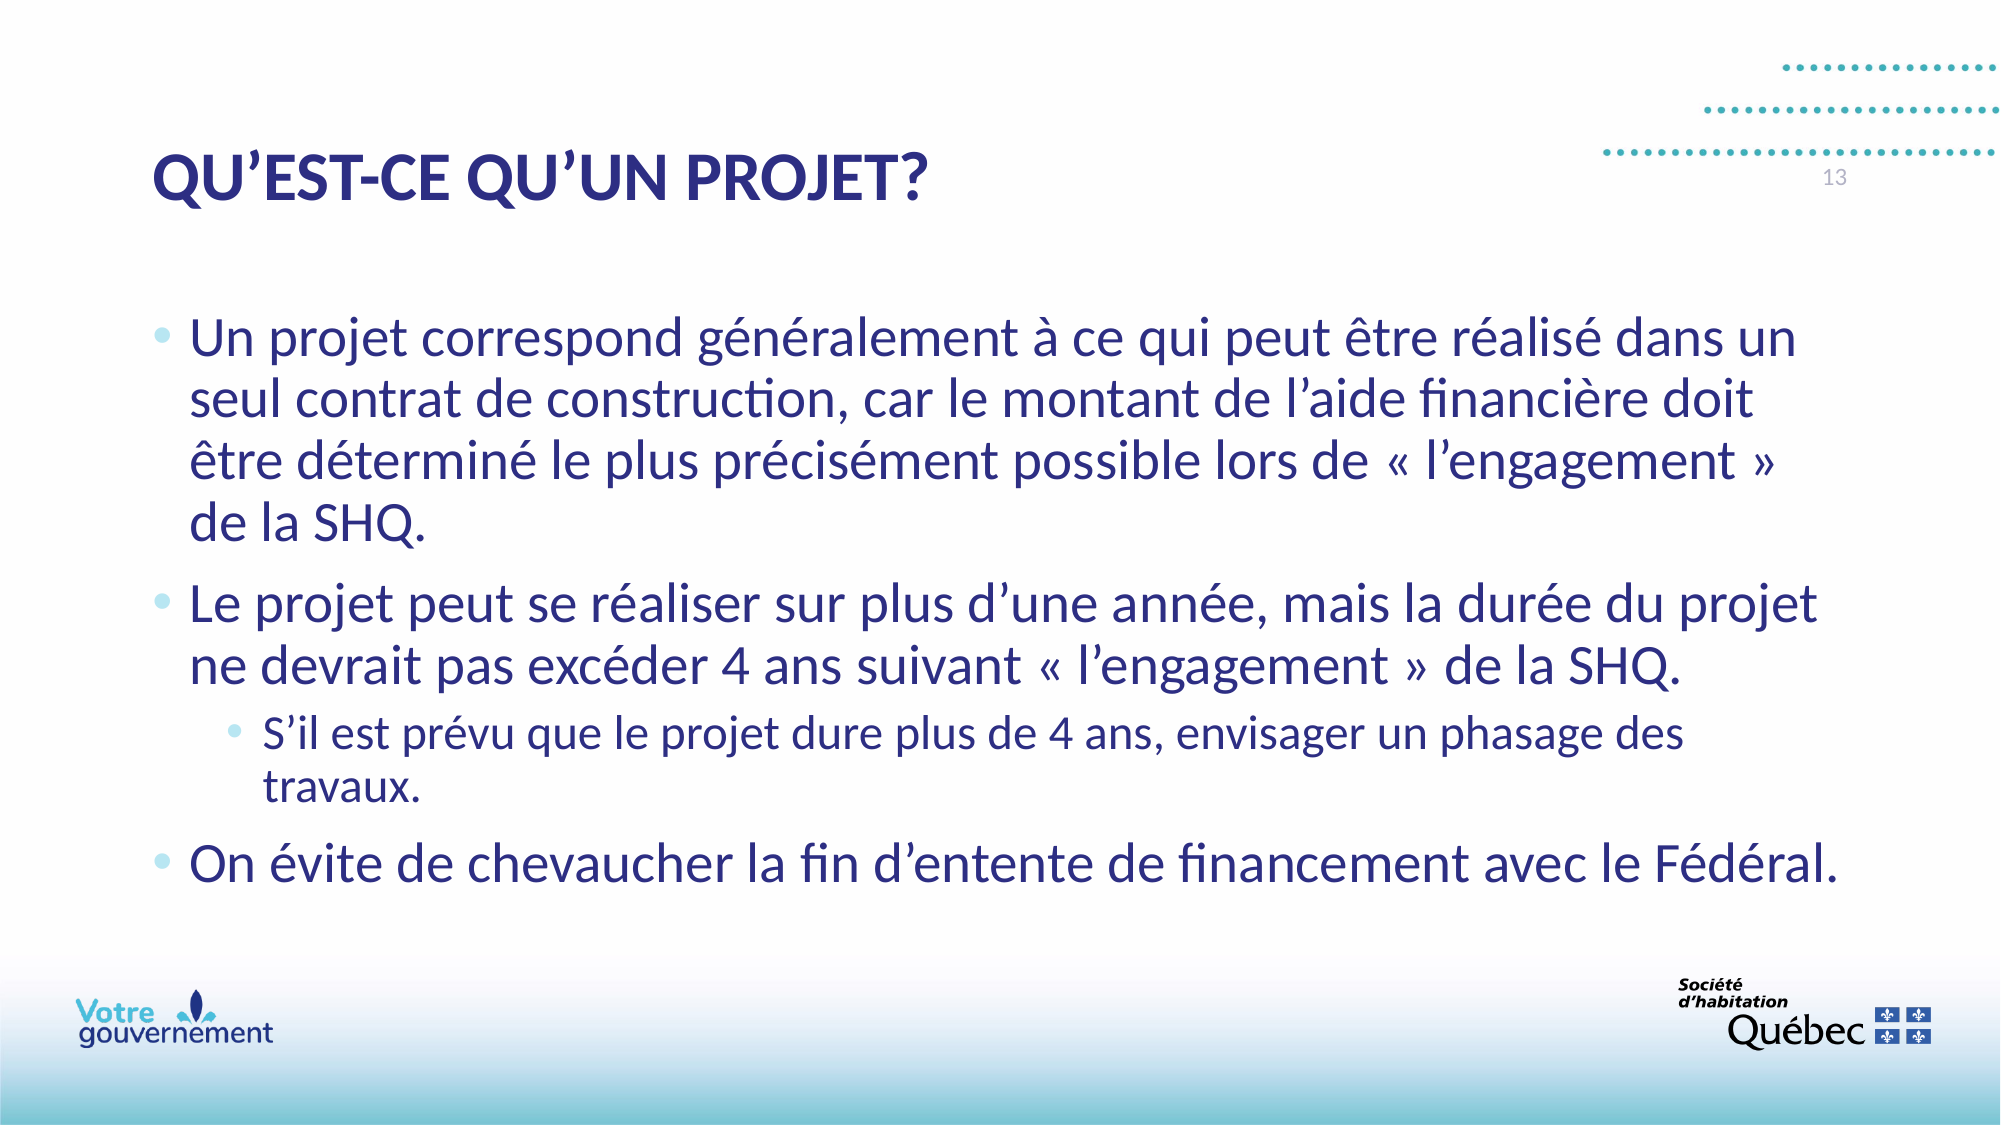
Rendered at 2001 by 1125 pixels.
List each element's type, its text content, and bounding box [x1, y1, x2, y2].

picture [0, 0, 2001, 1125]
title QU’EST-CE QU’UN PROJET? [137, 132, 1863, 223]
list Un projet correspond généralement à ce qui peut être réalisé dans un seul contrat de construction, car le montant de l’aide financière doit être déterminé le plus précisément possible lors de « l’engagement » de la SHQ. Le projet peut se réaliser sur plus d’une année, mais la durée du projet ne devrait pas excéder 4 ans suivant « l’engagement » de la SHQ. S’il est prévu que le projet dure plus de 4 ans, envisager un phasage des travaux. On évite de chevaucher la fin d’entente de financement avec le Fédéral. [137, 299, 1863, 1014]
slide_number 13 [1412, 145, 1863, 206]
